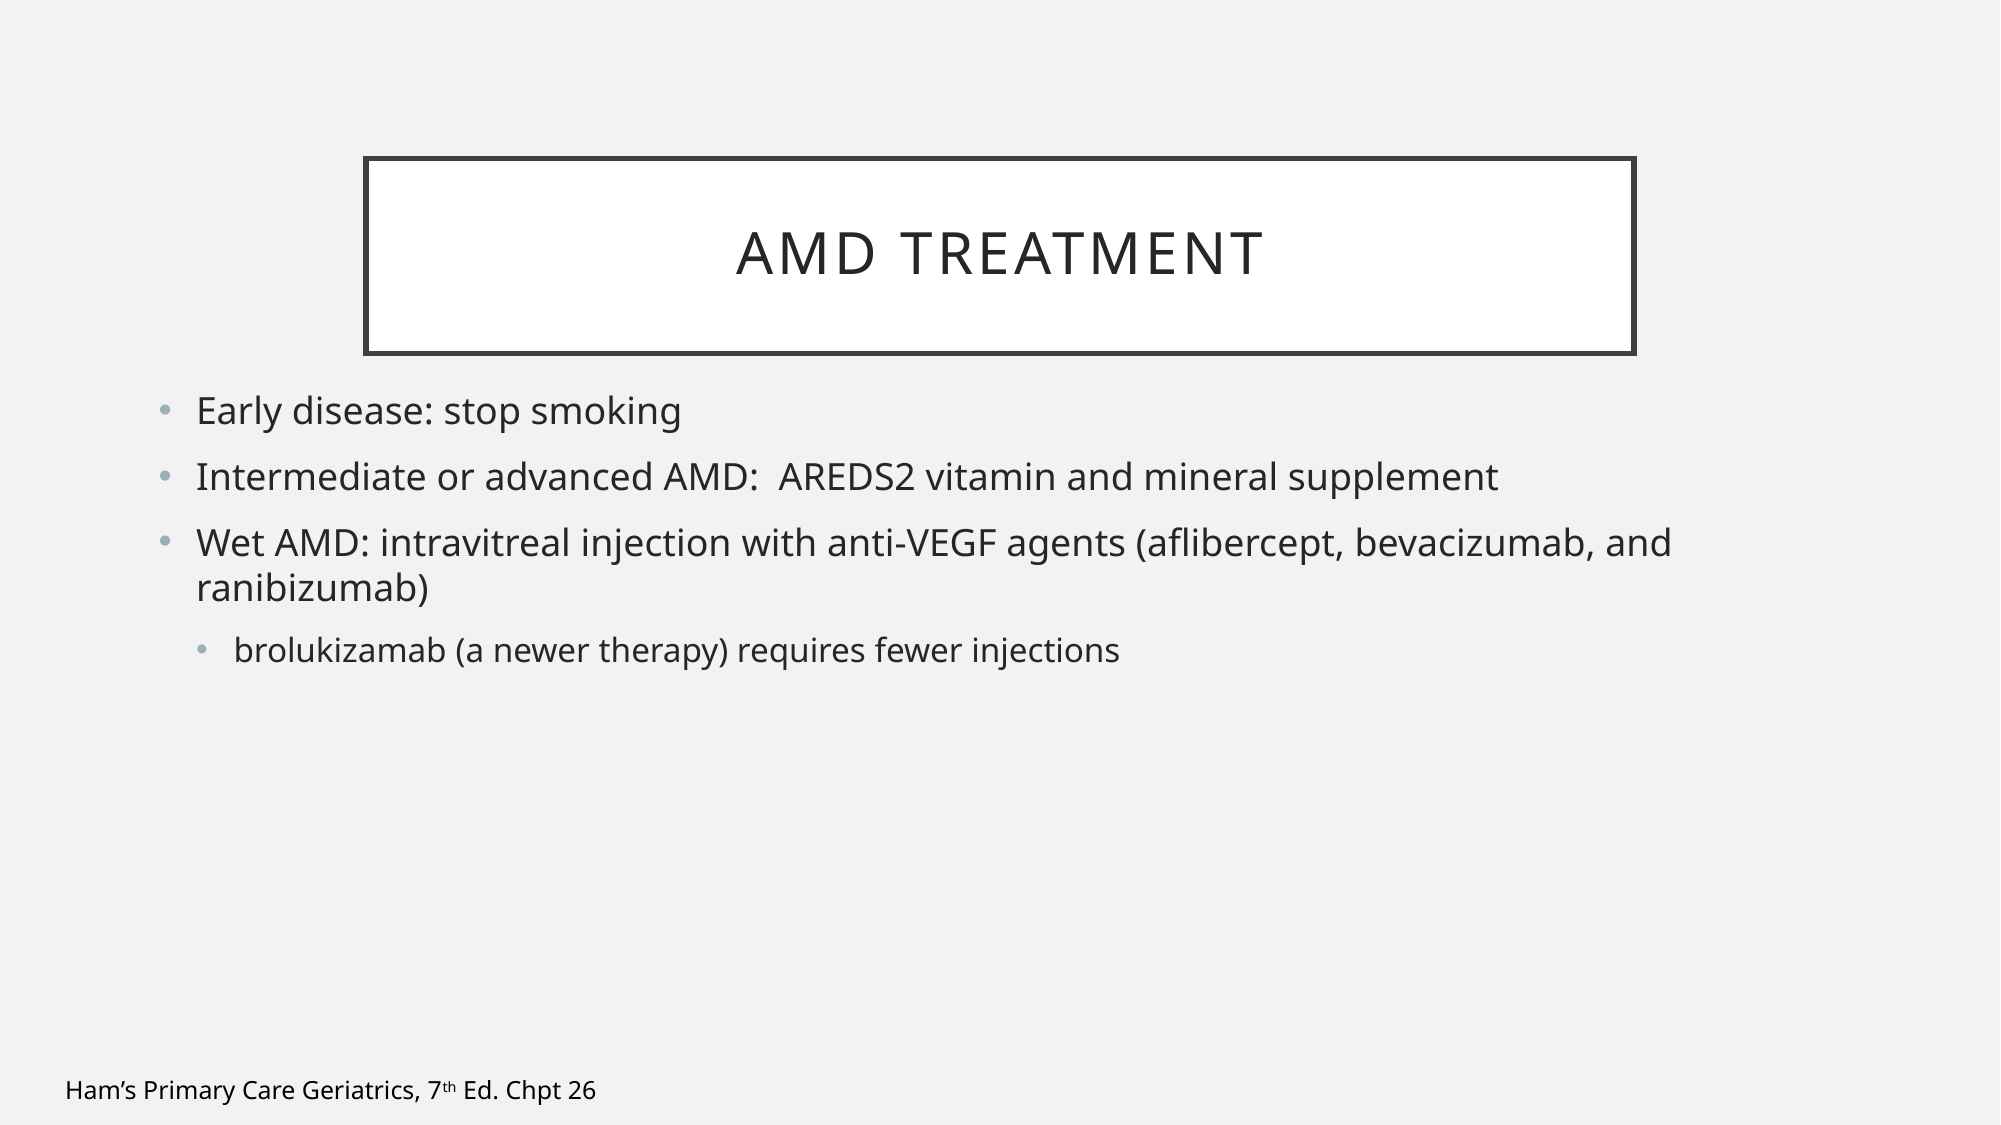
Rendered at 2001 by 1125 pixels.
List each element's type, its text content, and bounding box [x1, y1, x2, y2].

title AMD treatment [363, 156, 1637, 356]
text_box Ham’s Primary Care Geriatrics, 7th Ed. Chpt 26 [50, 1067, 612, 1112]
list Early disease: stop smoking Intermediate or advanced AMD: AREDS2 vitamin and mineral supplement Wet AMD: intravitreal injection with anti-VEGF agents (aflibercept, bevacizumab, and ranibizumab) brolukizamab (a newer therapy) requires fewer injections [143, 379, 1916, 1095]
